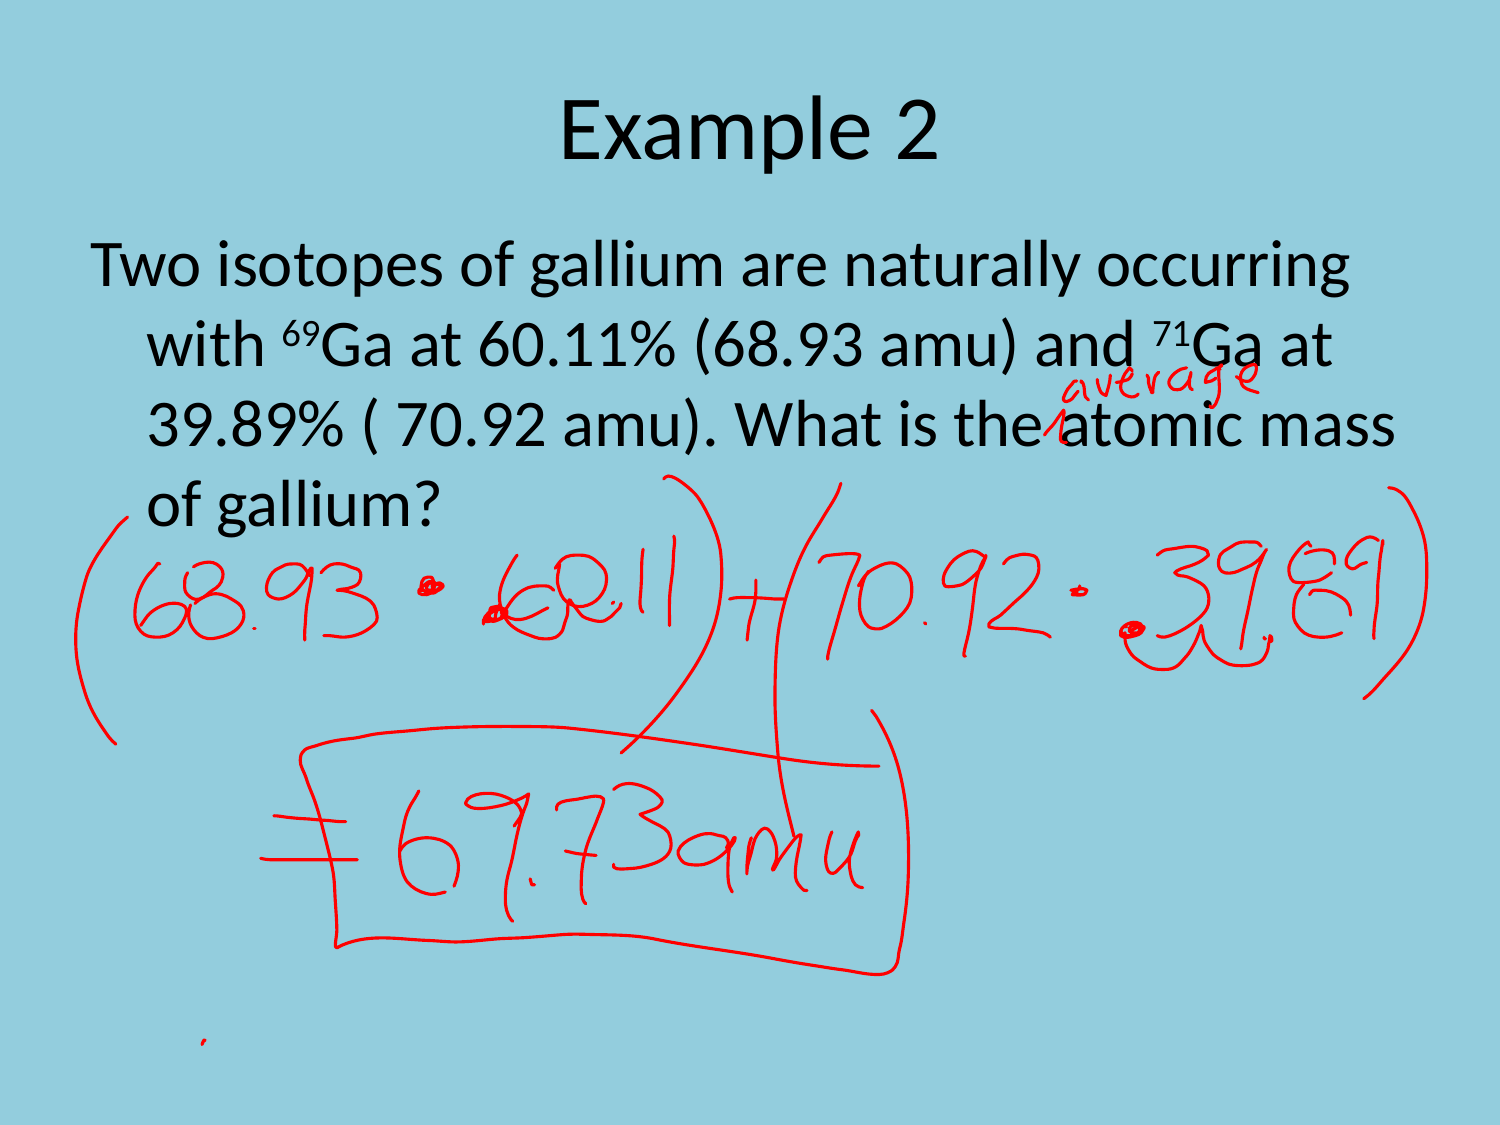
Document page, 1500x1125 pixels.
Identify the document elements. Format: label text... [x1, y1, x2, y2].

title Example 2 [75, 45, 1425, 200]
list Two isotopes of gallium are naturally occurring with 69Ga at 60.11% (68.93 amu) and 71Ga at 39.89% ( 70.92 amu). What is the atomic mass of gallium? [75, 212, 1425, 955]
